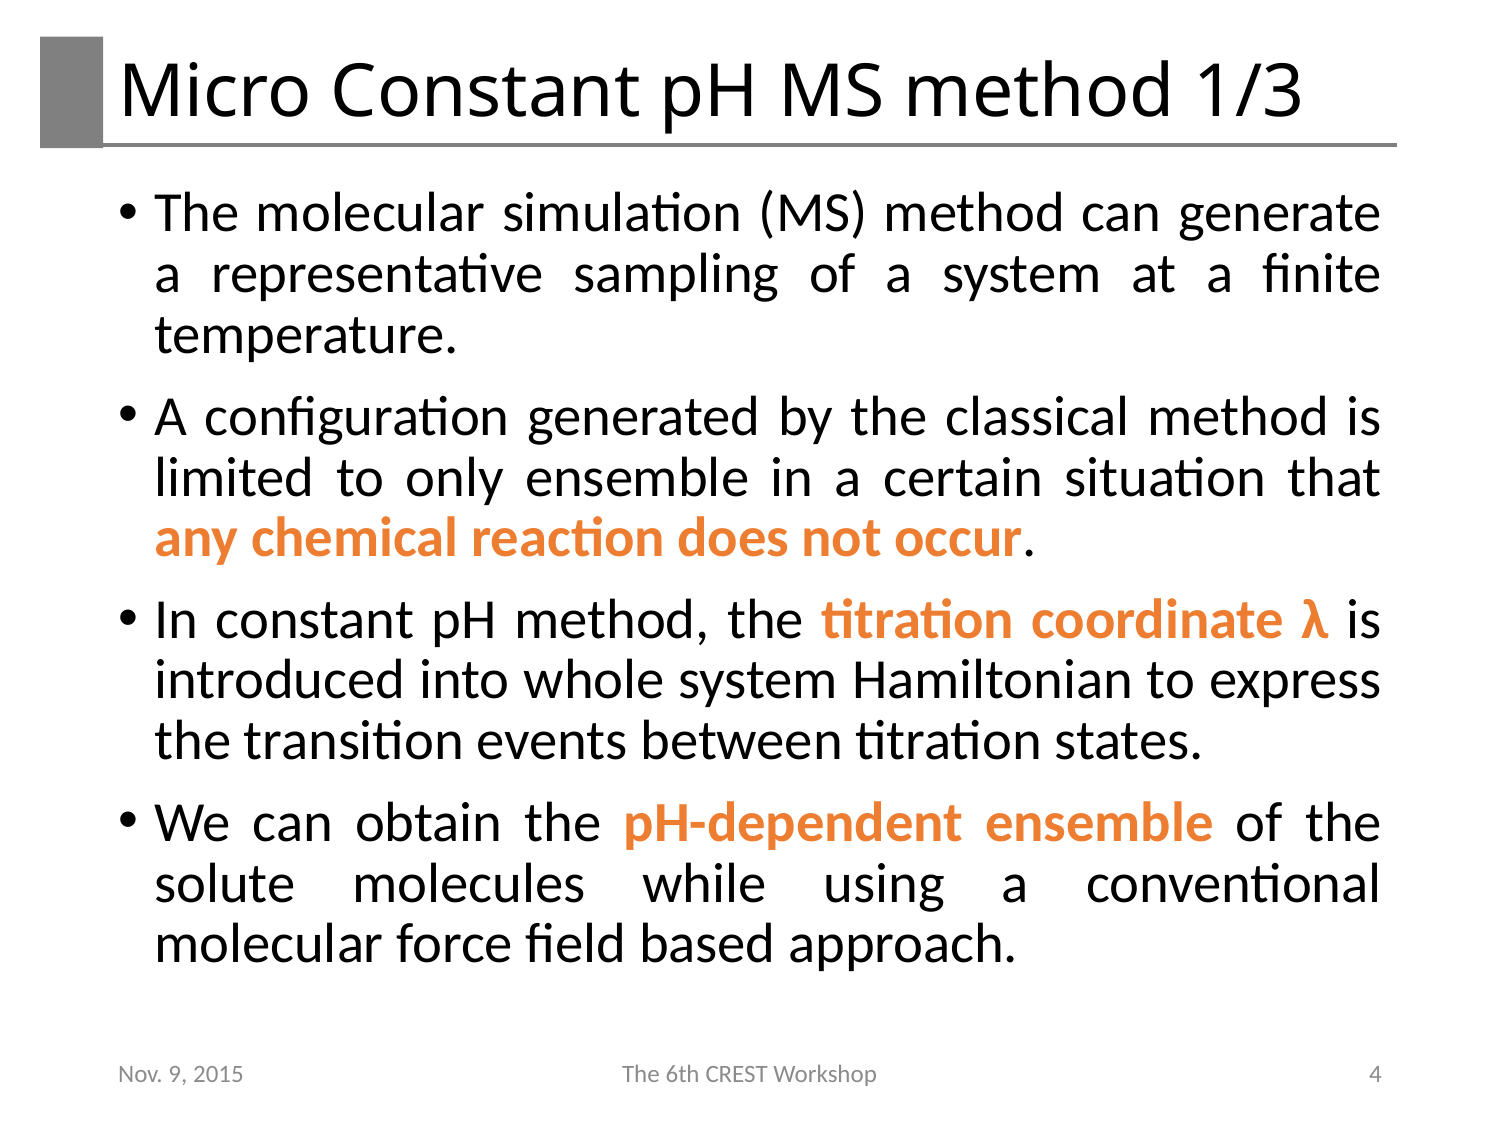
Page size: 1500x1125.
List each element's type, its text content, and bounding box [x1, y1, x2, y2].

title Micro Constant pH MS method 1/3 [104, 36, 1397, 143]
list The molecular simulation (MS) method can generate a representative sampling of a system at a finite temperature. A configuration generated by the classical method is limited to only ensemble in a certain situation that any chemical reaction does not occur. In constant pH method, the titration coordinate λ is introduced into whole system Hamiltonian to express the transition events between titration states. We can obtain the pH-dependent ensemble of the solute molecules while using a conventional molecular force field based approach. [103, 175, 1397, 1014]
footer The 6th CREST Workshop [496, 1042, 1004, 1103]
slide_number 4 [1059, 1042, 1397, 1103]
text_box [39, 36, 104, 149]
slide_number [103, 1042, 441, 1103]
